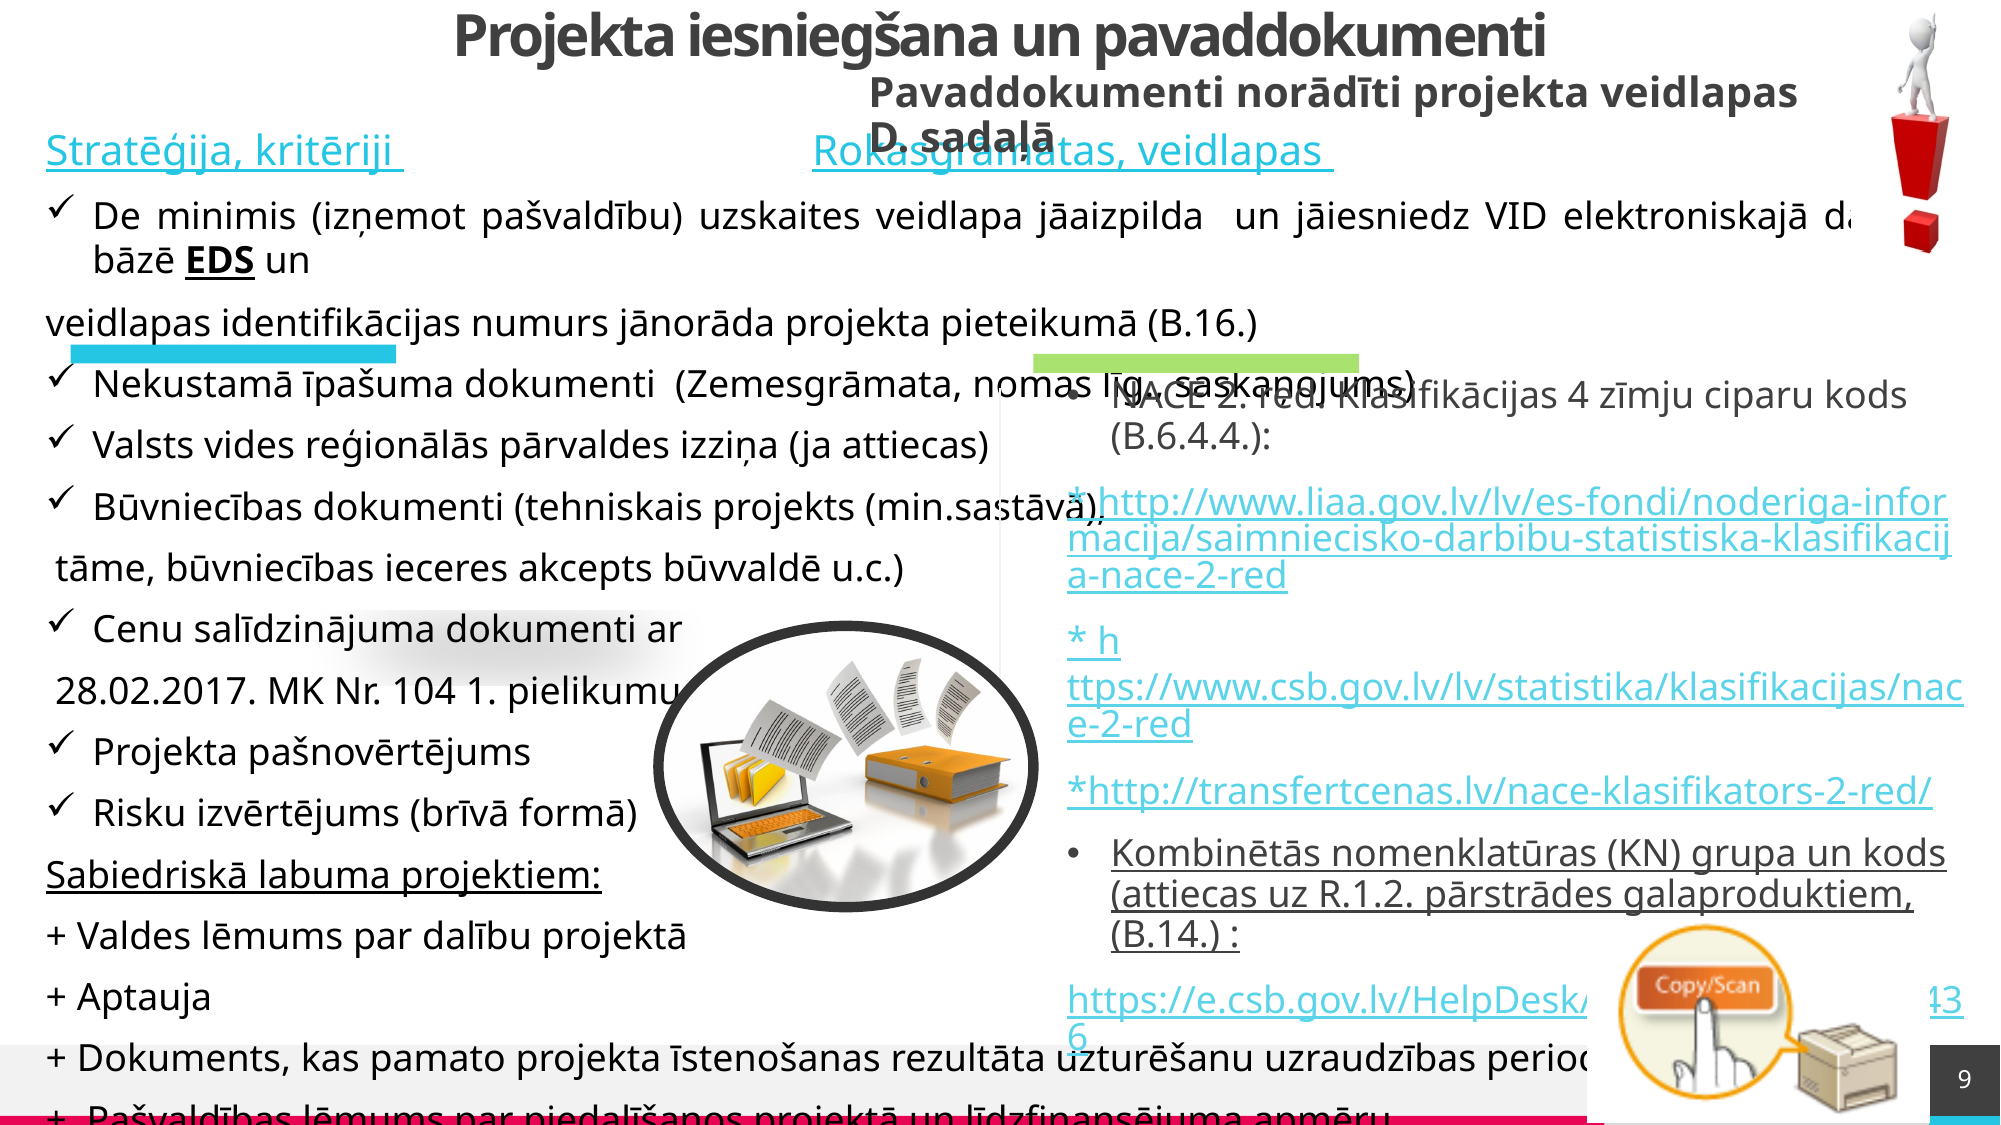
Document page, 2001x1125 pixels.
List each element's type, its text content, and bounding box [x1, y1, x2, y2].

text_box [70, 343, 397, 364]
list NACE 2. red. Klasifikācijas 4 zīmju ciparu kods (B.6.4.4.): * http://www.liaa.gov.lv/lv/es-fondi/noderiga-informacija/saimniecisko-darbibu-statistiska-klasifikacija-nace-2-red * https://www.csb.gov.lv/lv/statistika/klasifikacijas/nace-2-red *http://transfertcenas.lv/nace-klasifikators-2-red/ Kombinētās nomenklatūras (KN) grupa un kods (attiecas uz R.1.2. pārstrādes galaproduktiem, (B.14.) : https://e.csb.gov.lv/HelpDesk/UI/Page.aspx?pid=436 [1066, 376, 1965, 737]
text_box [1032, 353, 1360, 374]
picture [1587, 922, 1930, 1123]
list Pavaddokumenti norādīti projekta veidlapas D. sadaļā [868, 71, 1850, 131]
list Stratēģija, kritēriji Rokasgrāmatas, veidlapas De minimis (izņemot pašvaldību) uzskaites veidlapa jāaizpilda un jāiesniedz VID elektroniskajā datu bāzē EDS un veidlapas identifikācijas numurs jānorāda projekta pieteikumā (B.16.) Nekustamā īpašuma dokumenti (Zemesgrāmata, nomas līg., saskaņojums) Valsts vides reģionālās pārvaldes izziņa (ja attiecas) Būvniecības dokumenti (tehniskais projekts (min.sastāvā), tāme, būvniecības ieceres akcepts būvvaldē u.c.) Cenu salīdzinājuma dokumenti ar 28.02.2017. MK Nr. 104 1. pielikumu Projekta pašnovērtējums Risku izvērtējums (brīvā formā) Sabiedriskā labuma projektiem: + Valdes lēmums par dalību projektā + Aptauja + Dokuments, kas pamato projekta īstenošanas rezultāta uzturēšanu uzraudzības periodā + Pašvaldības lēmums par piedalīšanos projektā un līdzfinansējuma apmēru [45, 124, 1851, 184]
picture [1851, 8, 2000, 274]
slide_number 9 [1930, 1045, 2000, 1116]
picture [658, 625, 1034, 908]
title Projekta iesniegšana un pavaddokumenti [70, 8, 1851, 67]
